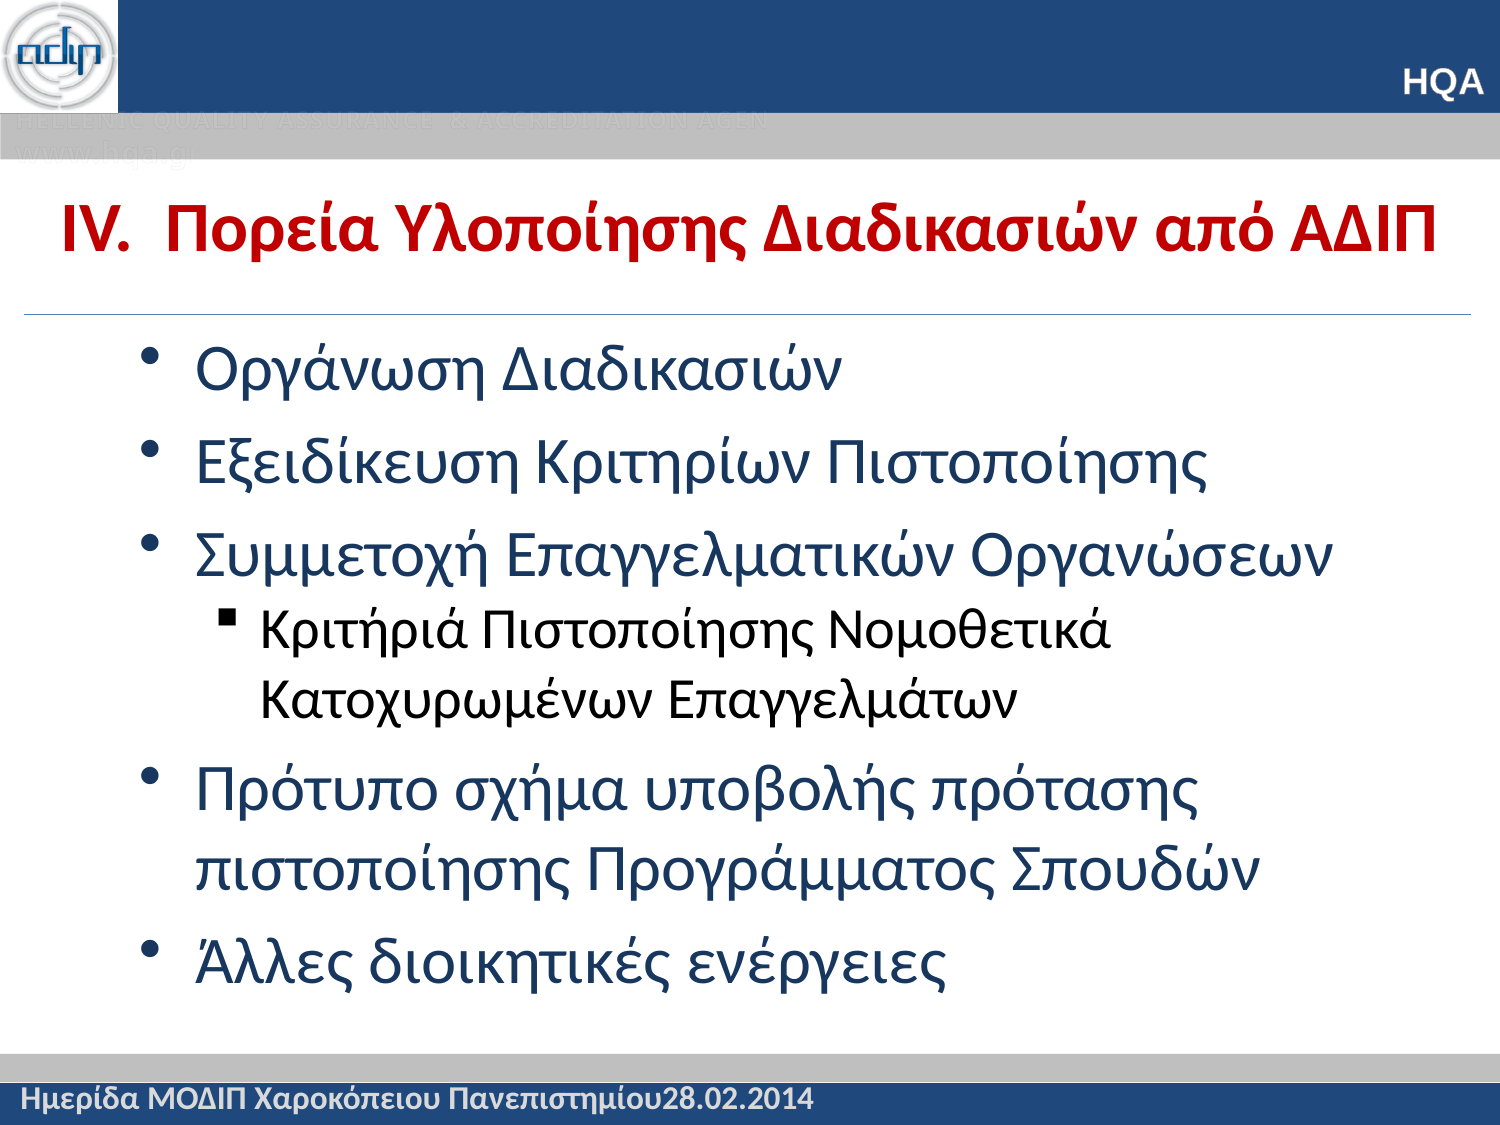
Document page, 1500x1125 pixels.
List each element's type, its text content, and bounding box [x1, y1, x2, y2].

text_box Ημερίδα ΜΟΔΙΠ Χαροκόπειου Πανεπιστημίου28.02.2014 [5, 1069, 1500, 1124]
picture [0, 0, 118, 114]
list Οργάνωση Διαδικασιών Εξειδίκευση Κριτηρίων Πιστοποίησης Συμμετοχή Επαγγελματικών Οργανώσεων Κριτήριά Πιστοποίησης Νομοθετικά Κατοχυρωμένων Επαγγελμάτων Πρότυπο σχήμα υποβολής πρότασης πιστοποίησης Προγράμματος Σπουδών Άλλες διοικητικές ενέργειες [123, 316, 1471, 1047]
title IV. Πορεία Υλοποίησης Διαδικασιών από ΑΔΙΠ [29, 172, 1471, 293]
